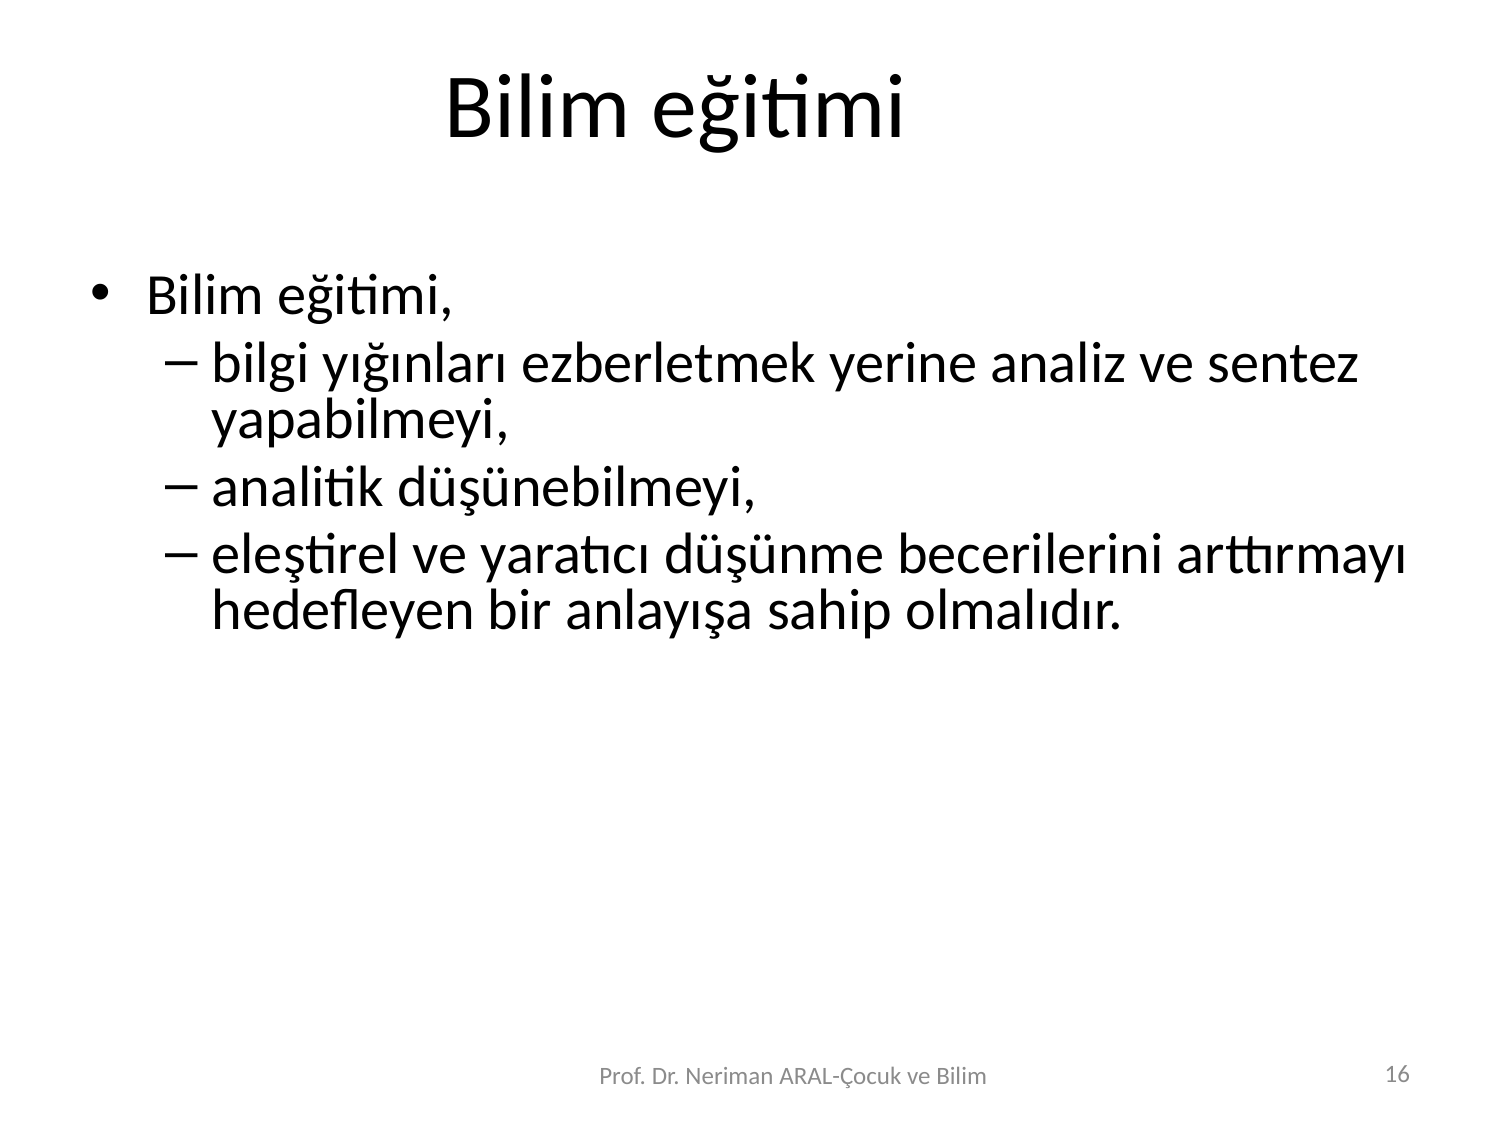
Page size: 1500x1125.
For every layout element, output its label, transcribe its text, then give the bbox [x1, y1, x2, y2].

title Bilim eğitimi [112, 24, 1240, 176]
footer Prof. Dr. Neriman ARAL-Çocuk ve Bilim [512, 1046, 1074, 1103]
slide_number 16 [1074, 1042, 1425, 1103]
list Bilim eğitimi, bilgi yığınları ezberletmek yerine analiz ve sentez yapabilmeyi, analitik düşünebilmeyi, eleştirel ve yaratıcı düşünme becerilerini arttırmayı hedefleyen bir anlayışa sahip olmalıdır. [75, 262, 1425, 1005]
